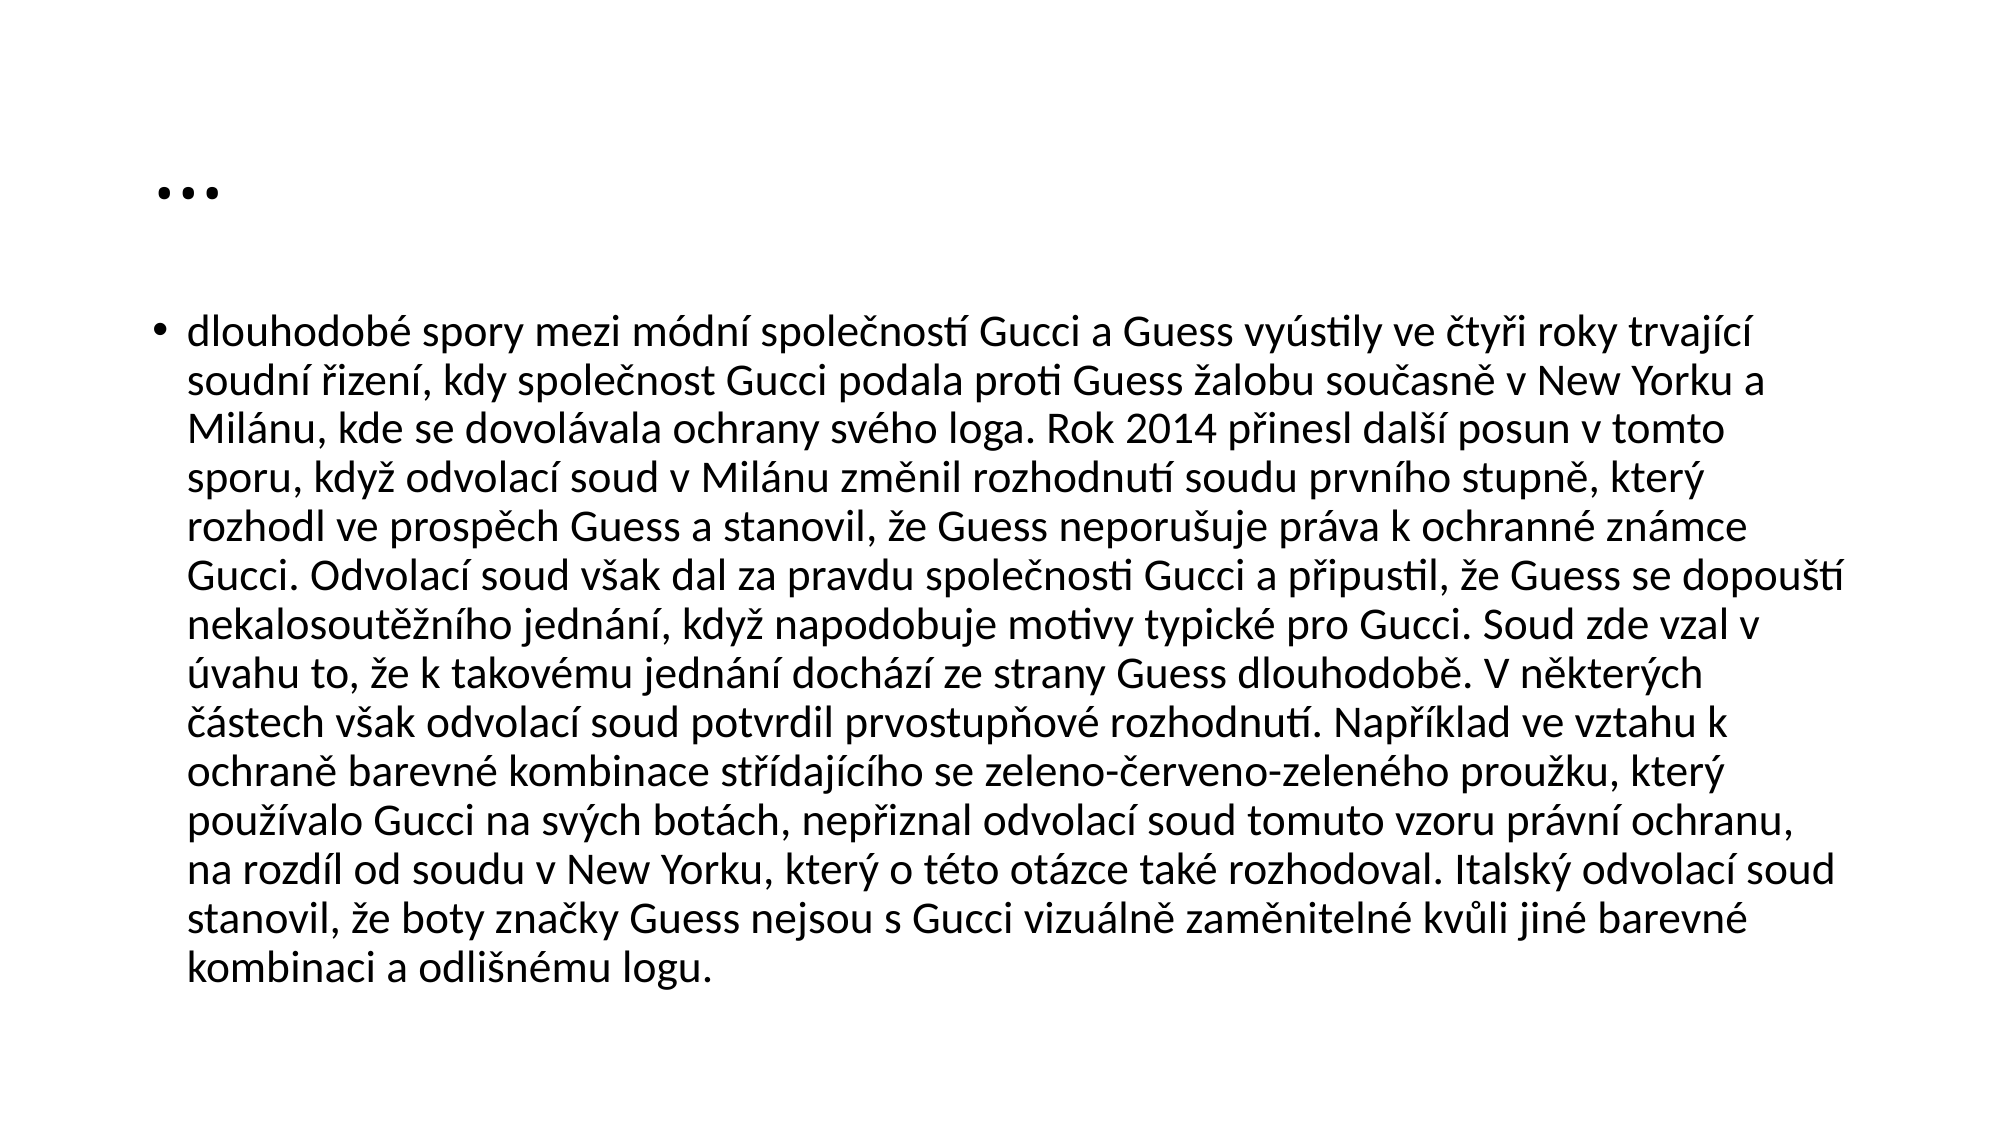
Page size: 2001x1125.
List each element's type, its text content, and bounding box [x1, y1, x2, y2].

title … [137, 59, 1863, 278]
list dlouhodobé spory mezi módní společností Gucci a Guess vyústily ve čtyři roky trvající soudní řizení, kdy společnost Gucci podala proti Guess žalobu současně v New Yorku a Milánu, kde se dovolávala ochrany svého loga. Rok 2014 přinesl další posun v tomto sporu, když odvolací soud v Milánu změnil rozhodnutí soudu prvního stupně, který rozhodl ve prospěch Guess a stanovil, že Guess neporušuje práva k ochranné známce Gucci. Odvolací soud však dal za pravdu společnosti Gucci a připustil, že Guess se dopouští nekalosoutěžního jednání, když napodobuje motivy typické pro Gucci. Soud zde vzal v úvahu to, že k takovému jednání dochází ze strany Guess dlouhodobě. V některých částech však odvolací soud potvrdil prvostupňové rozhodnutí. Například ve vztahu k ochraně barevné kombinace střídajícího se zeleno-červeno-zeleného proužku, který používalo Gucci na svých botách, nepřiznal odvolací soud tomuto vzoru právní ochranu, na rozdíl od soudu v New Yorku, který o této otázce také rozhodoval. Italský odvolací soud stanovil, že boty značky Guess nejsou s Gucci vizuálně zaměnitelné kvůli jiné barevné kombinaci a odlišnému logu. [137, 299, 1863, 1014]
